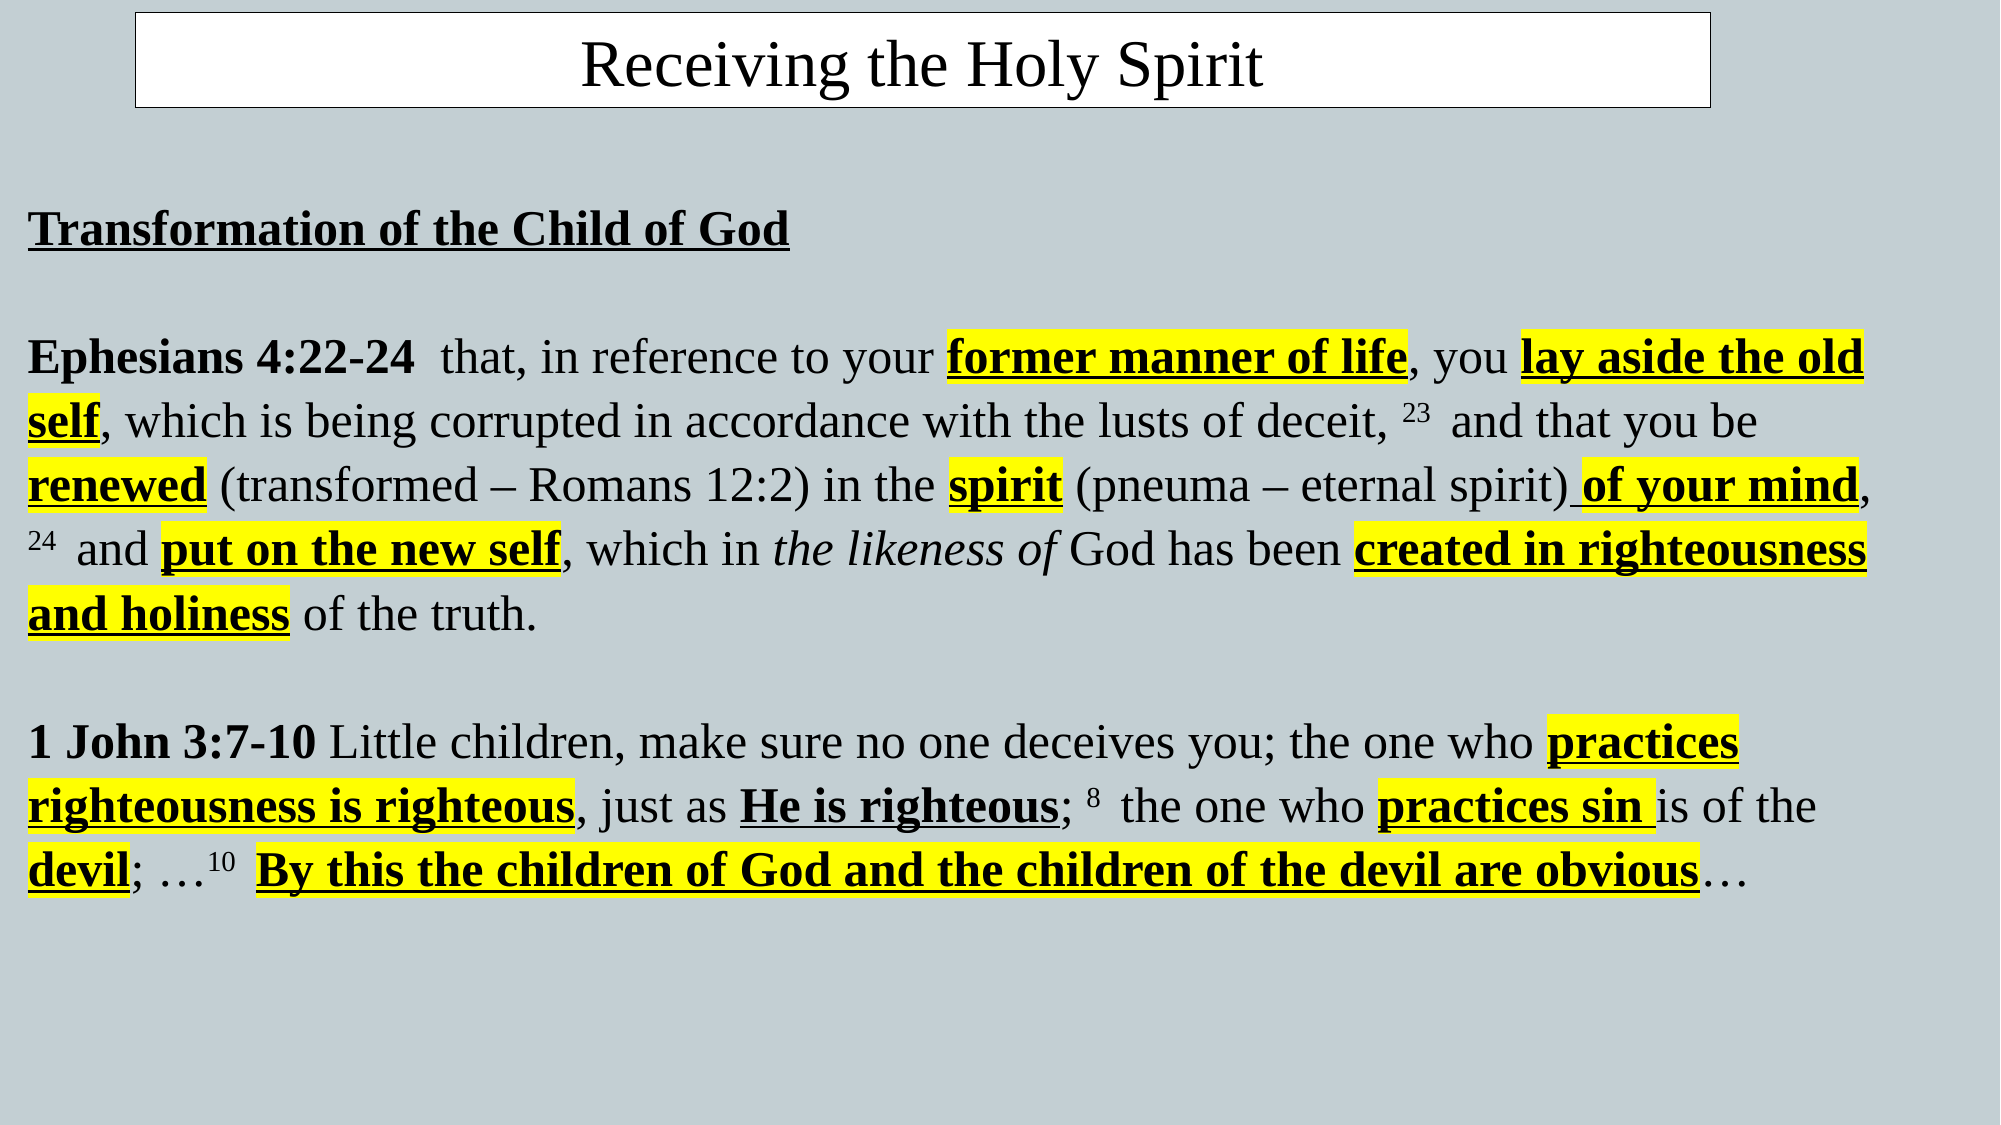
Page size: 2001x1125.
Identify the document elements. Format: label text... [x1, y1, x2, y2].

text_box Transformation of the Child of God Ephesians 4:22-24 that, in reference to your former manner of life, you lay aside the old self, which is being corrupted in accordance with the lusts of deceit, 23 and that you be renewed (transformed – Romans 12:2) in the spirit (pneuma – eternal spirit) of your mind, 24 and put on the new self, which in the likeness of God has been created in righteousness and holiness of the truth. 1 John 3:7-10 Little children, make sure no one deceives you; the one who practices righteousness is righteous, just as He is righteous; 8 the one who practices sin is of the devil; …10 By this the children of God and the children of the devil are obvious… [12, 119, 1923, 905]
text_box Receiving the Holy Spirit [135, 12, 1711, 108]
